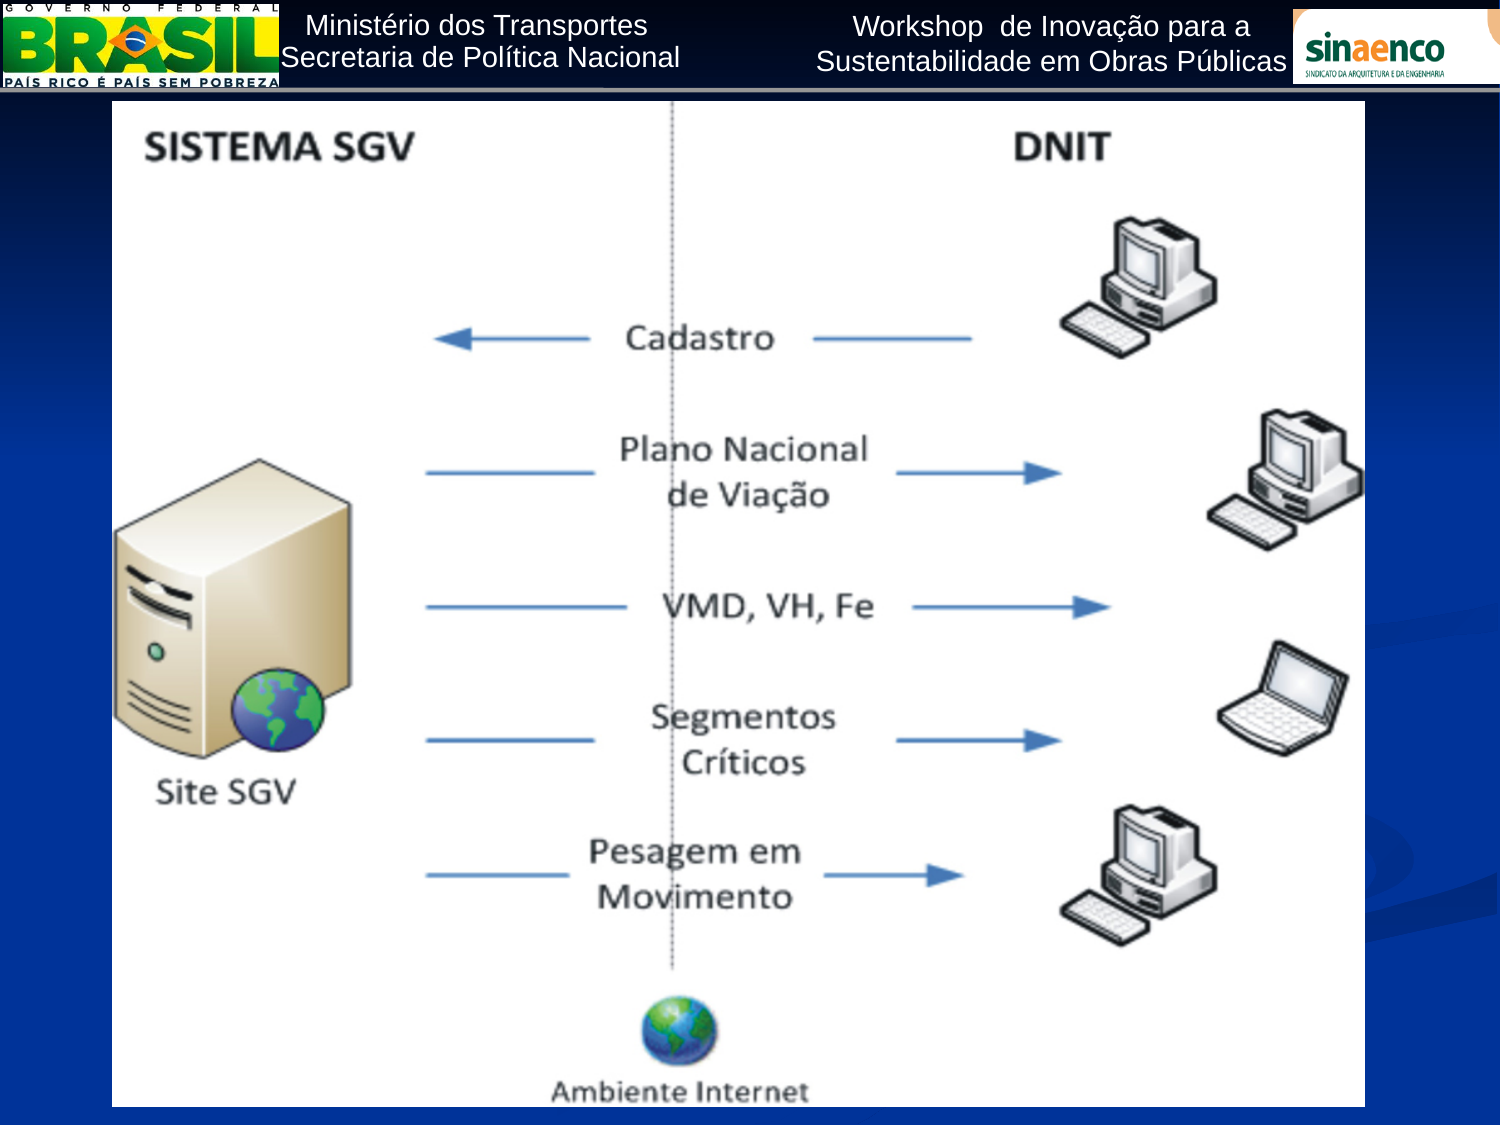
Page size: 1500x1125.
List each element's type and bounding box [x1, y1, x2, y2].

picture [3, 4, 279, 87]
picture [111, 101, 1365, 1107]
picture [1293, 9, 1500, 84]
